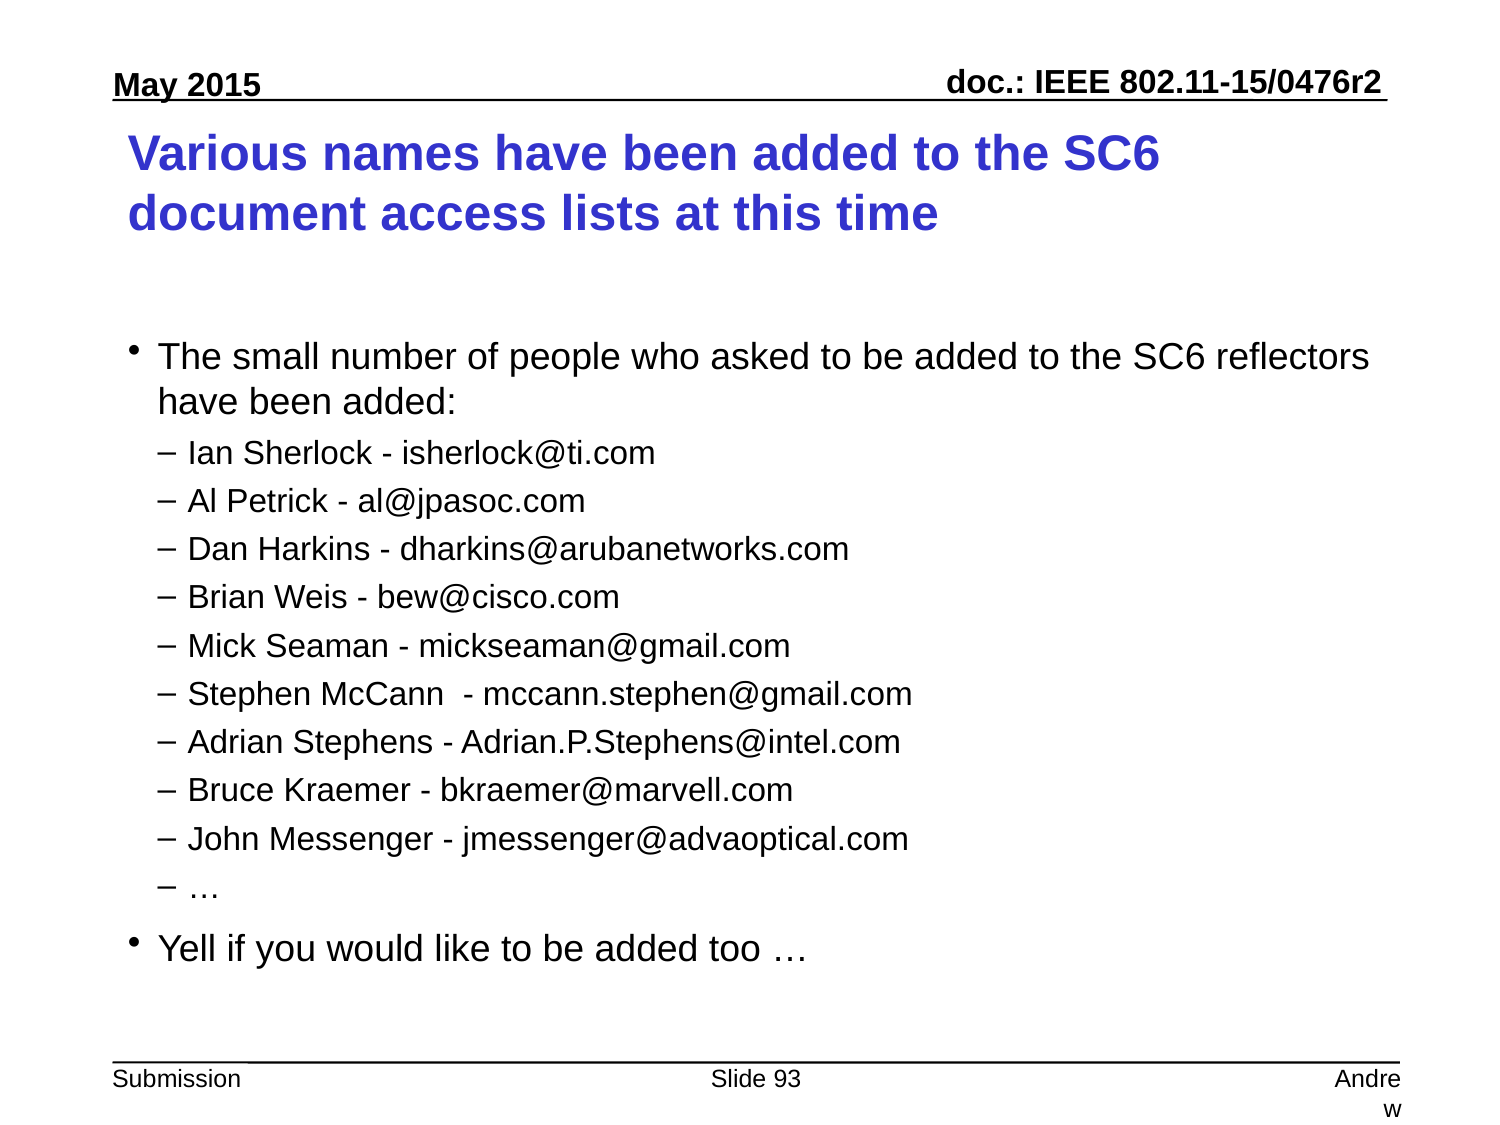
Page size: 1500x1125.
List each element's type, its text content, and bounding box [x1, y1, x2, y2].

footer Andrew Myles, Cisco [1320, 1061, 1402, 1093]
slide_number Slide 93 [709, 1061, 803, 1093]
title Various names have been added to the SC6 document access lists at this time [112, 112, 1388, 288]
list The small number of people who asked to be added to the SC6 reflectors have been added: Ian Sherlock - isherlock@ti.com Al Petrick - al@jpasoc.com Dan Harkins - dharkins@arubanetworks.com Brian Weis - bew@cisco.com Mick Seaman - mickseaman@gmail.com Stephen McCann - mccann.stephen@gmail.com Adrian Stephens - Adrian.P.Stephens@intel.com Bruce Kraemer - bkraemer@marvell.com John Messenger - jmessenger@advaoptical.com … Yell if you would like to be added too … [112, 324, 1388, 1000]
